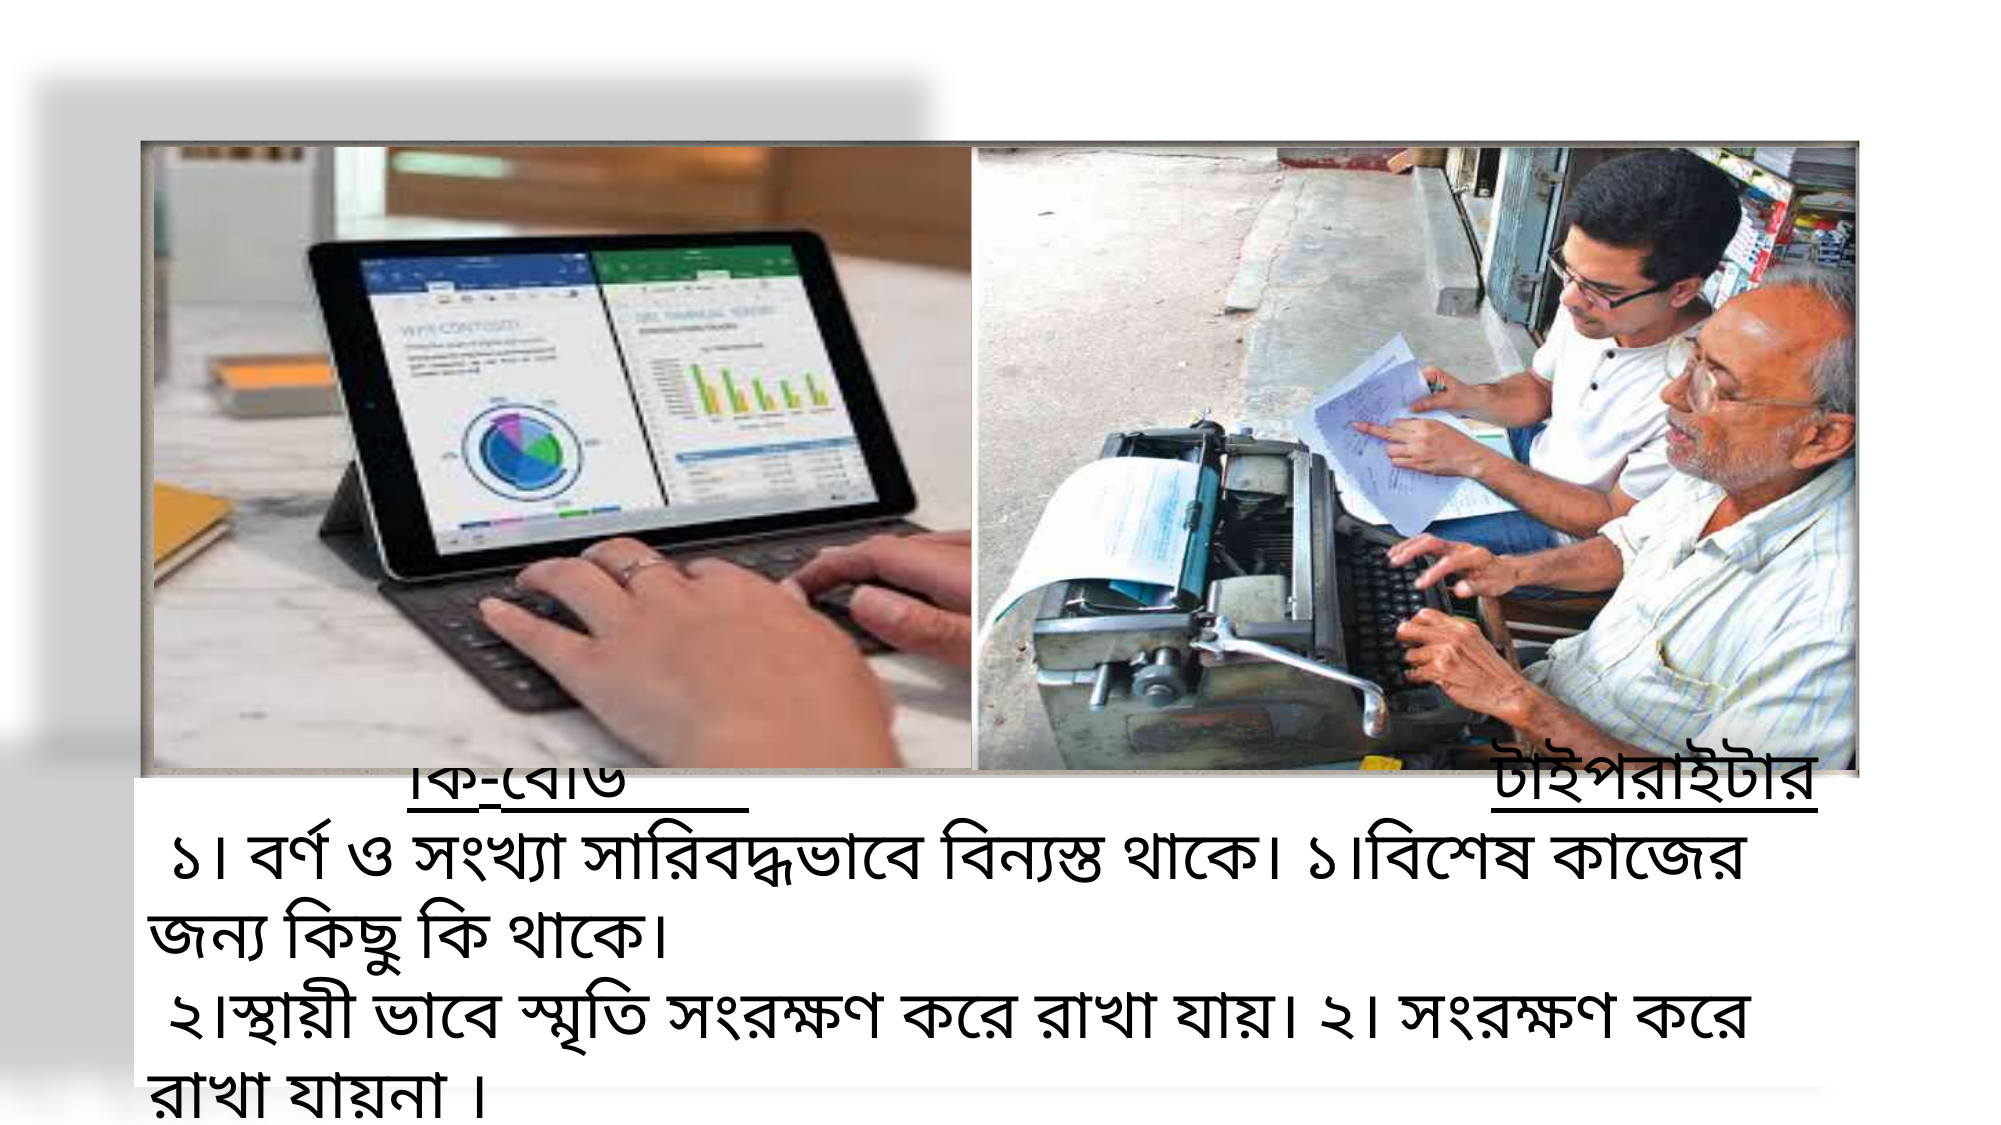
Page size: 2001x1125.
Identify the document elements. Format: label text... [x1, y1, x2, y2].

text_box কি-বোর্ড টাইপরাইটার ১। বর্ণ ও সংখ্যা সারিবদ্ধভাবে বিন্যস্ত থাকে। ১।বিশেষ কাজের জন্য কিছু কি থাকে। ২।স্থায়ী ভাবে স্মৃতি সংরক্ষণ করে রাখা যায়। ২। সংরক্ষণ করে রাখা যায়না । [133, 776, 1863, 1088]
picture [972, 147, 1860, 771]
text_box [0, 0, 2000, 1125]
picture [153, 147, 971, 768]
